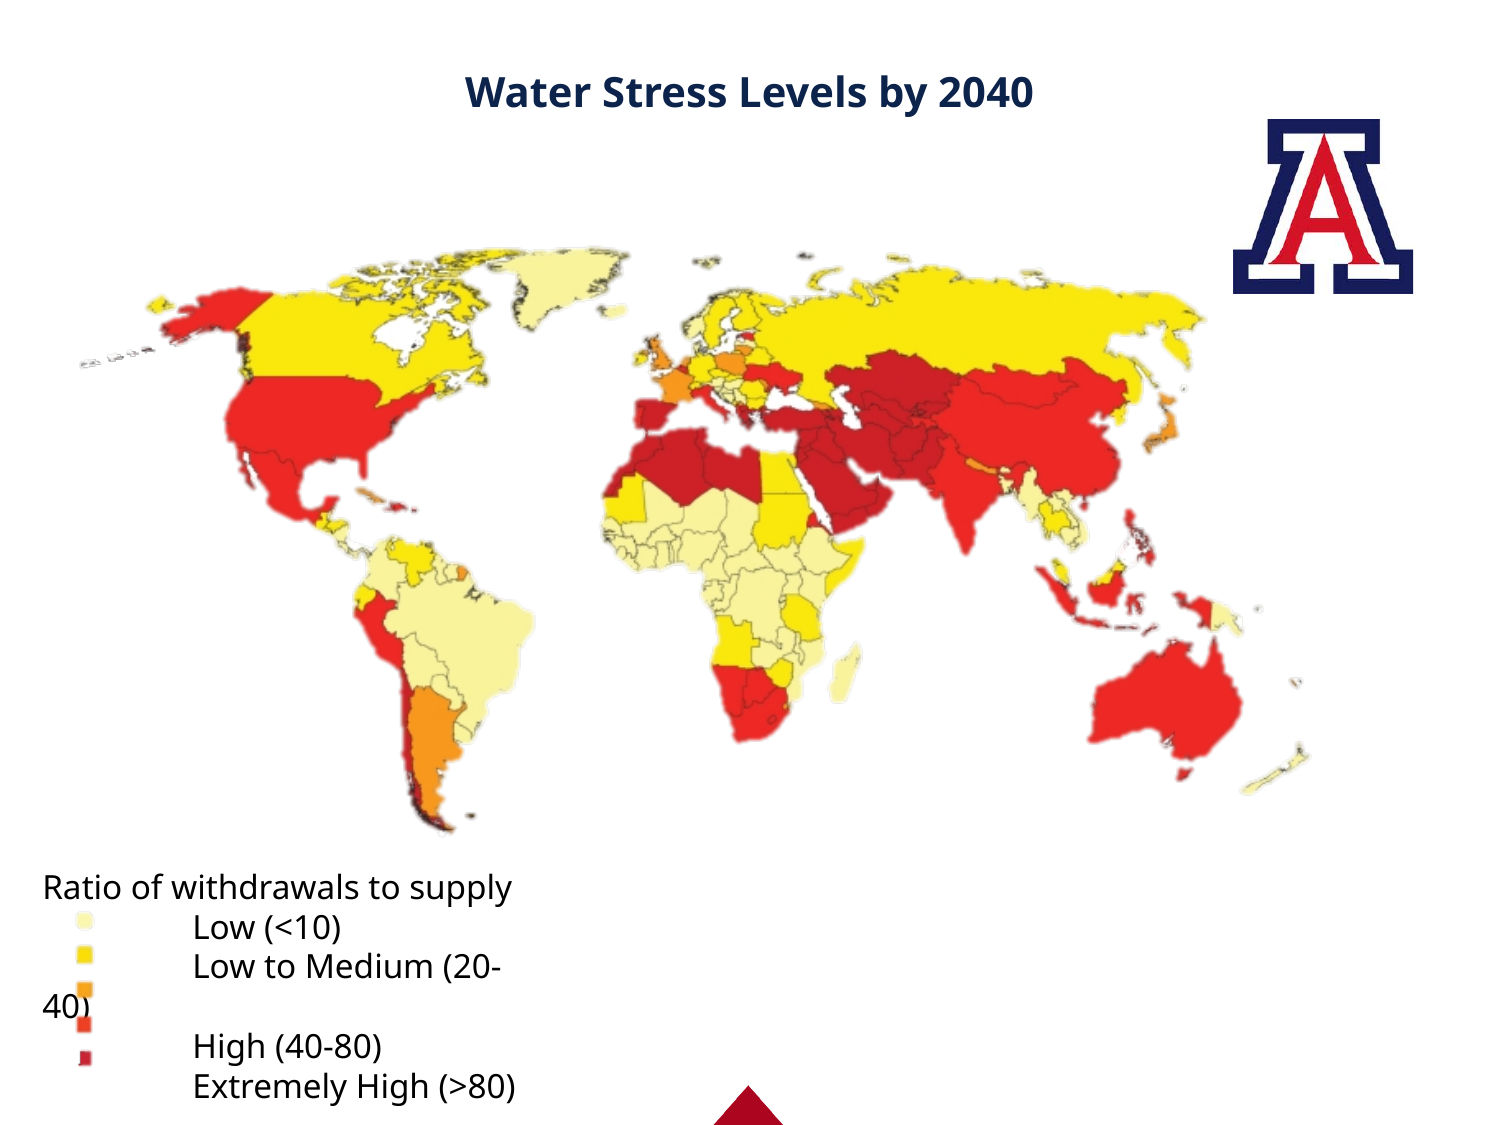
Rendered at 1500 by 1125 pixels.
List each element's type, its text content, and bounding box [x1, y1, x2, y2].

title Water Stress Levels by 2040 [112, 0, 1388, 181]
text_box Ratio of withdrawals to supply Low (<10) Low to Medium (20-40) High (40-80) Extremely High (>80) [27, 1074, 537, 1125]
picture [712, 1085, 784, 1125]
picture [27, 90, 1414, 1094]
